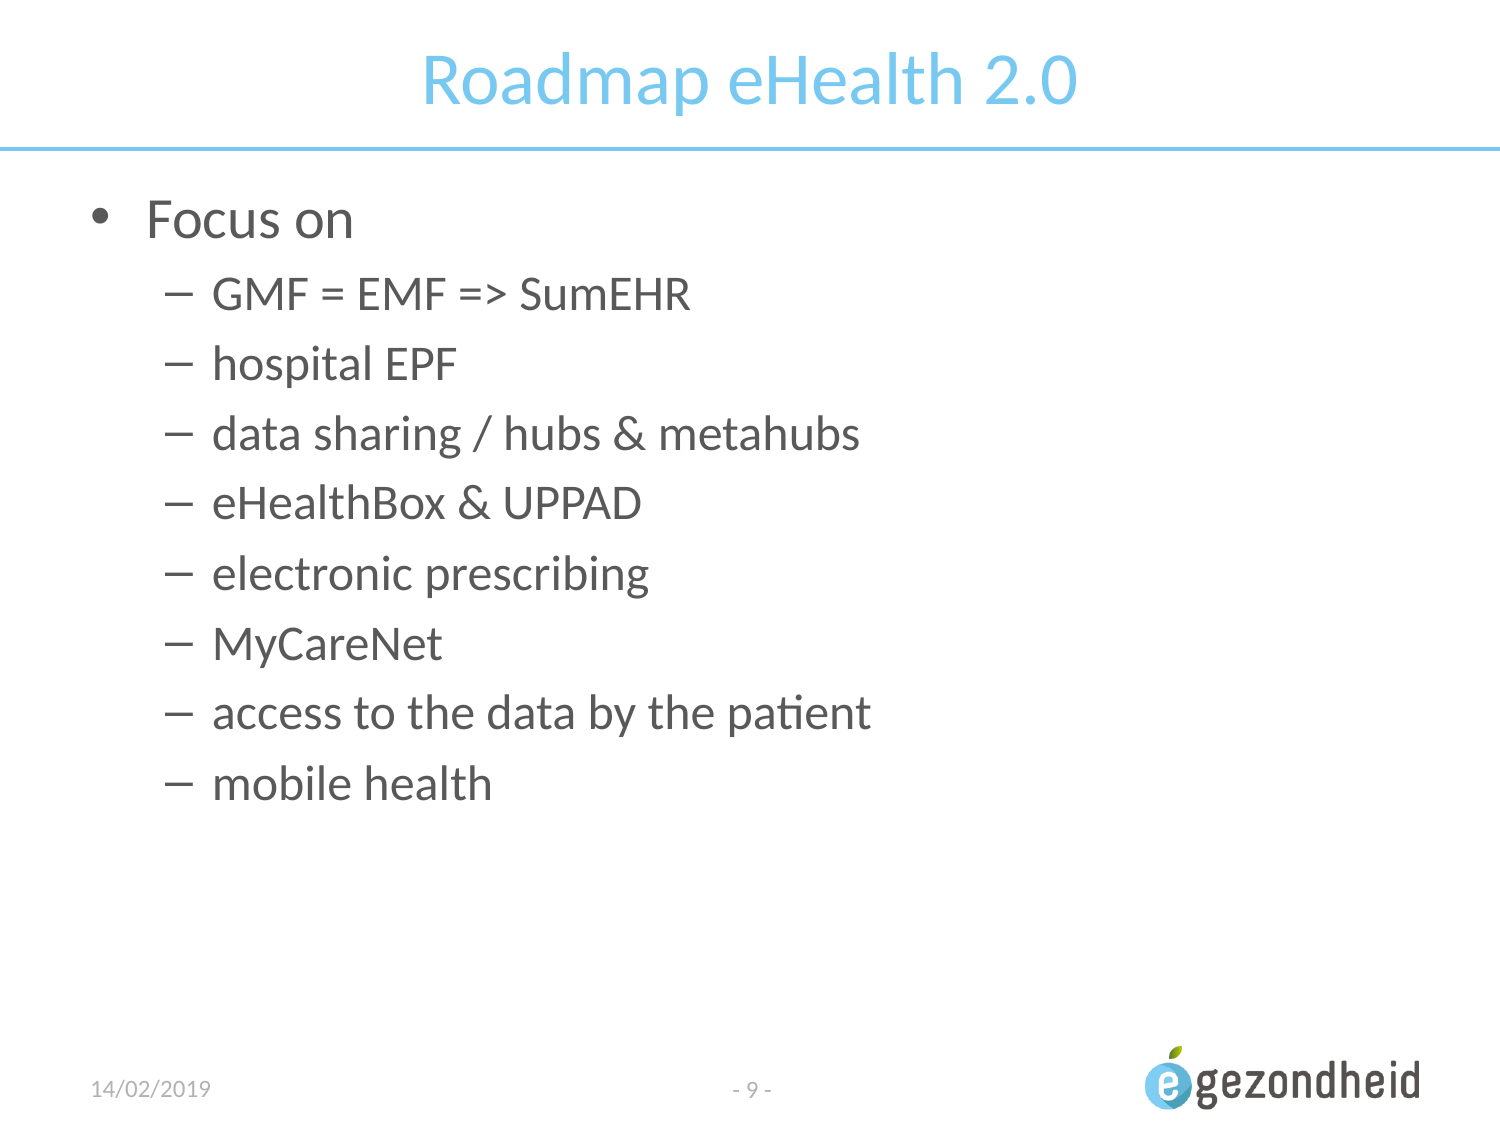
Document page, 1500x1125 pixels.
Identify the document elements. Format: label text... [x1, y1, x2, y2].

picture [1116, 1037, 1447, 1125]
title Roadmap eHealth 2.0 [0, 0, 1500, 149]
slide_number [75, 1057, 425, 1118]
list Focus on GMF = EMF => SumEHR hospital EPF data sharing / hubs & metahubs eHealthBox & UPPAD electronic prescribing MyCareNet access to the data by the patient mobile health [75, 172, 1425, 1035]
slide_number - 9 - [577, 1058, 928, 1119]
